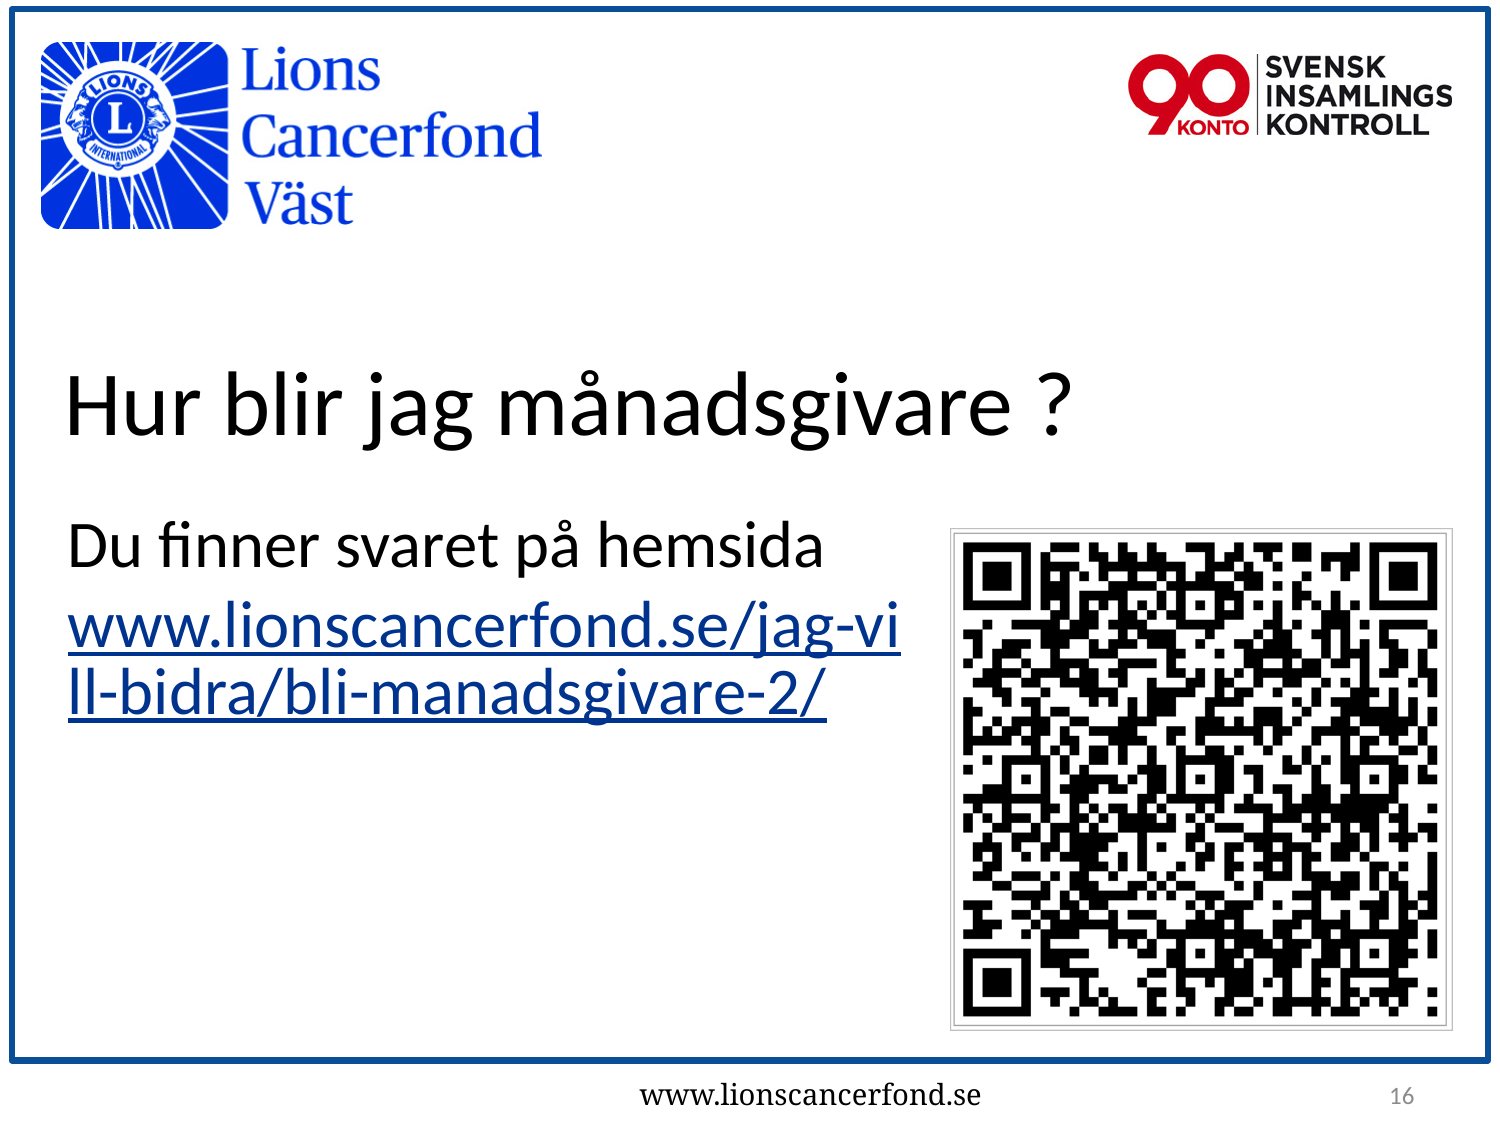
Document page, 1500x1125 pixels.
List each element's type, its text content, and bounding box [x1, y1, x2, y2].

title Hur blir jag månadsgivare ? [29, 304, 1113, 494]
slide_number 16 [1079, 1065, 1430, 1125]
text_box Du finner svaret på hemsida www.lionscancerfond.se/jag-vill-bidra/bli-manadsgivare-2/ [53, 493, 927, 769]
picture [1128, 54, 1452, 135]
picture [950, 527, 1453, 1031]
picture [41, 42, 542, 229]
